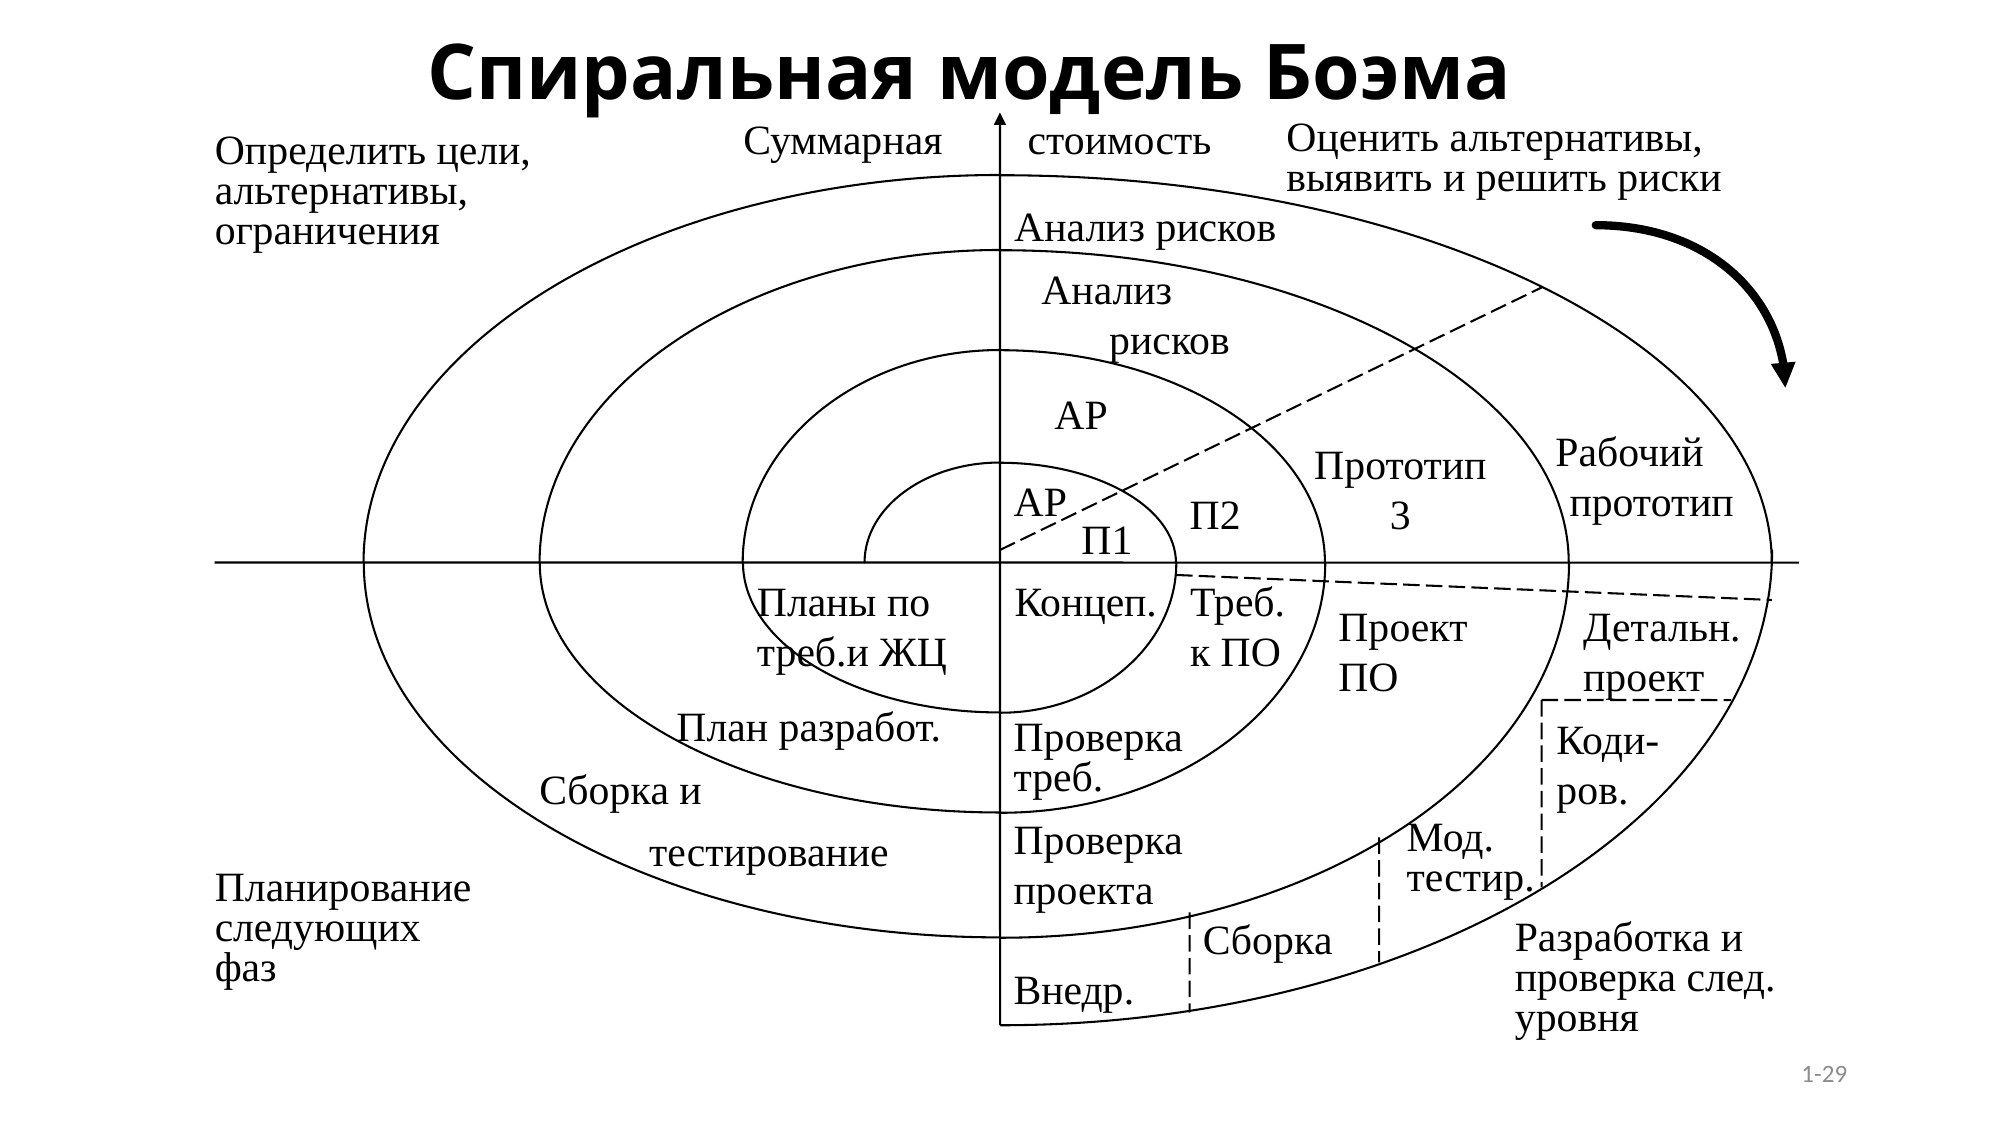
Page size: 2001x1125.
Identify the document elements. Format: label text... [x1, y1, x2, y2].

slide_number 1-29 [1412, 1042, 1863, 1103]
text_box [1000, 1020, 1116, 1026]
text_box Планирование следующих фаз [199, 862, 487, 997]
text_box Треб. к ПО [1175, 567, 1301, 683]
text_box Детальн. проект [1568, 592, 1756, 708]
text_box Рабочий [1540, 417, 1719, 483]
text_box Сборка и [524, 755, 717, 820]
text_box Прототип 3 [1299, 430, 1502, 545]
text_box тестирование [634, 817, 904, 883]
text_box П2 [1174, 480, 1256, 545]
text_box [993, 112, 1007, 175]
text_box [363, 174, 1000, 563]
text_box прототип [1554, 467, 1749, 533]
text_box рисков [1094, 305, 1245, 370]
text_box Анализ [1026, 258, 1188, 320]
text_box Коди- ров. [1541, 705, 1675, 820]
text_box Сборка [1188, 905, 1348, 970]
text_box [1000, 550, 1773, 1017]
text_box Оценить альтернативы, выявить и решить риски [1271, 112, 1737, 207]
text_box стоимость [1012, 105, 1227, 170]
text_box Планы по треб.и ЖЦ [741, 567, 963, 733]
text_box [363, 563, 1000, 938]
text_box АР [1039, 380, 1123, 445]
text_box Концеп. [999, 567, 1173, 633]
text_box Проект ПО [1323, 592, 1483, 708]
text_box Анализ рисков [999, 192, 1292, 258]
text_box [999, 175, 1226, 192]
text_box Суммарная [728, 105, 958, 170]
text_box Разработка и проверка след. уровня [1499, 912, 1791, 1047]
text_box АР [998, 467, 1083, 533]
text_box [999, 207, 1772, 550]
title Спиральная модель Боэма [412, 24, 1688, 125]
text_box Внедр. [998, 955, 1150, 1020]
text_box Определить цели, альтернативы, ограничения [199, 125, 547, 260]
text_box Проверка треб. [998, 712, 1198, 805]
text_box П1 [1066, 505, 1148, 570]
text_box Мод. тестир. [1391, 812, 1551, 907]
text_box Проверка проекта [998, 805, 1198, 920]
text_box План разработ. [661, 692, 957, 758]
text_box [1595, 225, 1792, 388]
